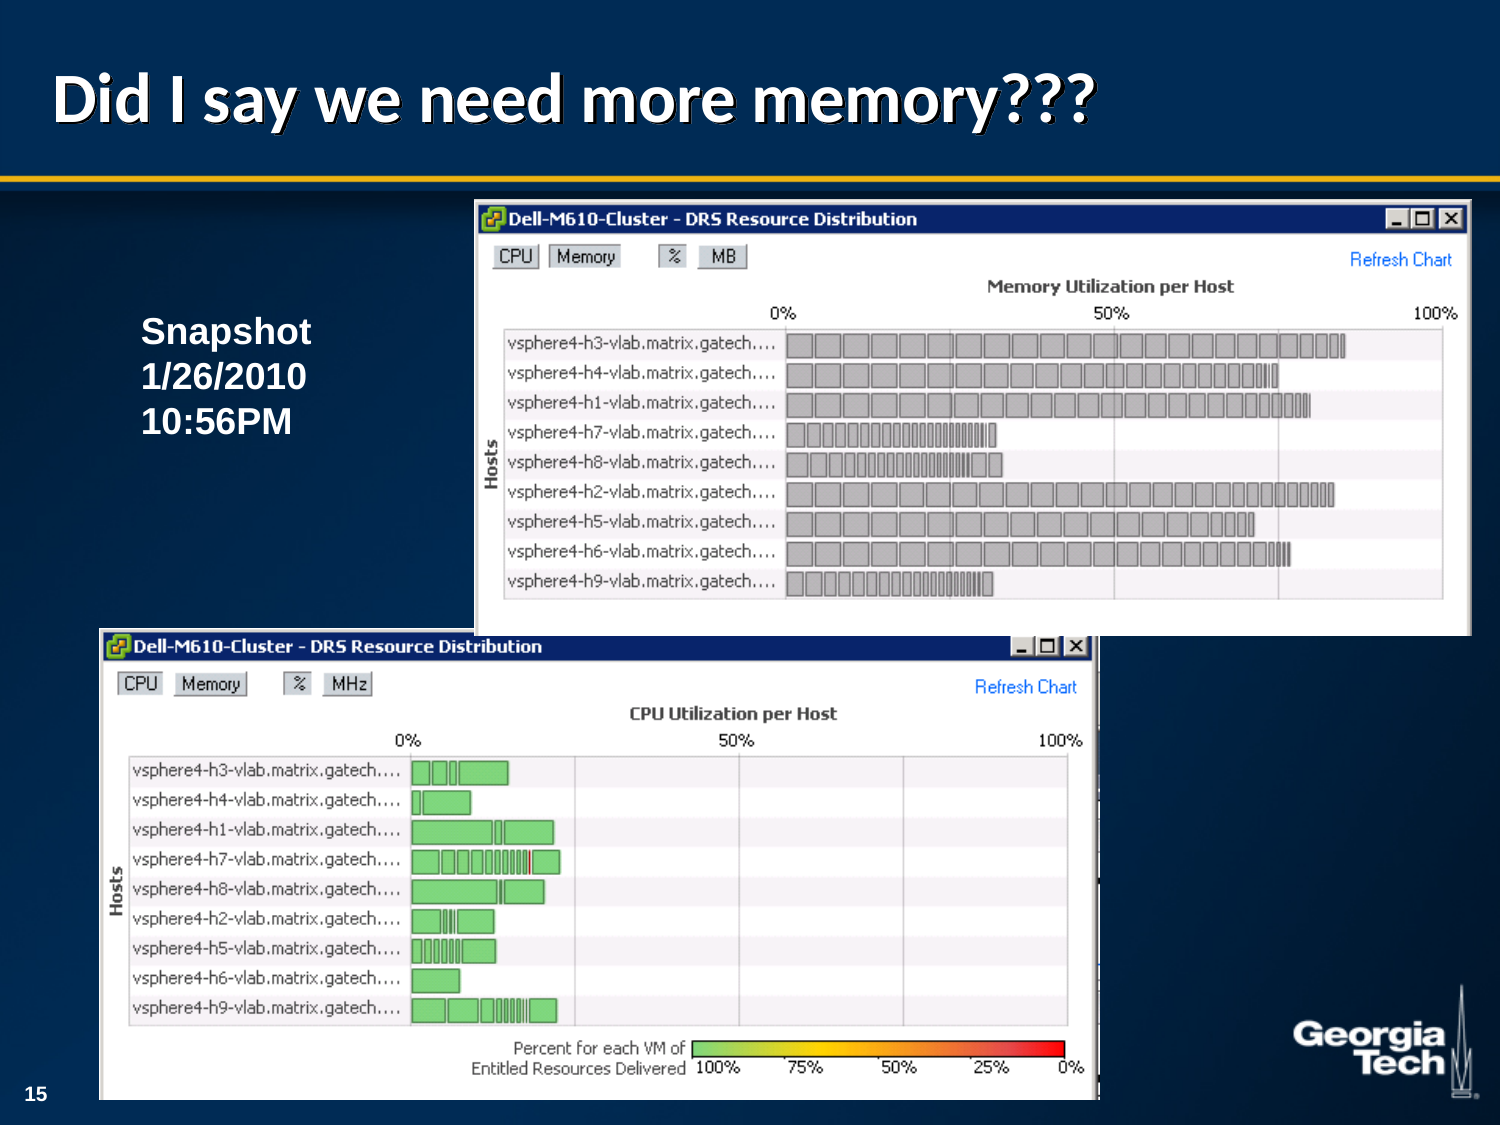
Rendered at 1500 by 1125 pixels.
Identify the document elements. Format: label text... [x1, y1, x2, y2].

picture [0, 0, 1500, 1125]
title Did I say we need more memory??? [37, 0, 1476, 188]
text_box Snapshot 1/26/2010 10:56PM [126, 299, 338, 450]
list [99, 627, 1101, 1101]
